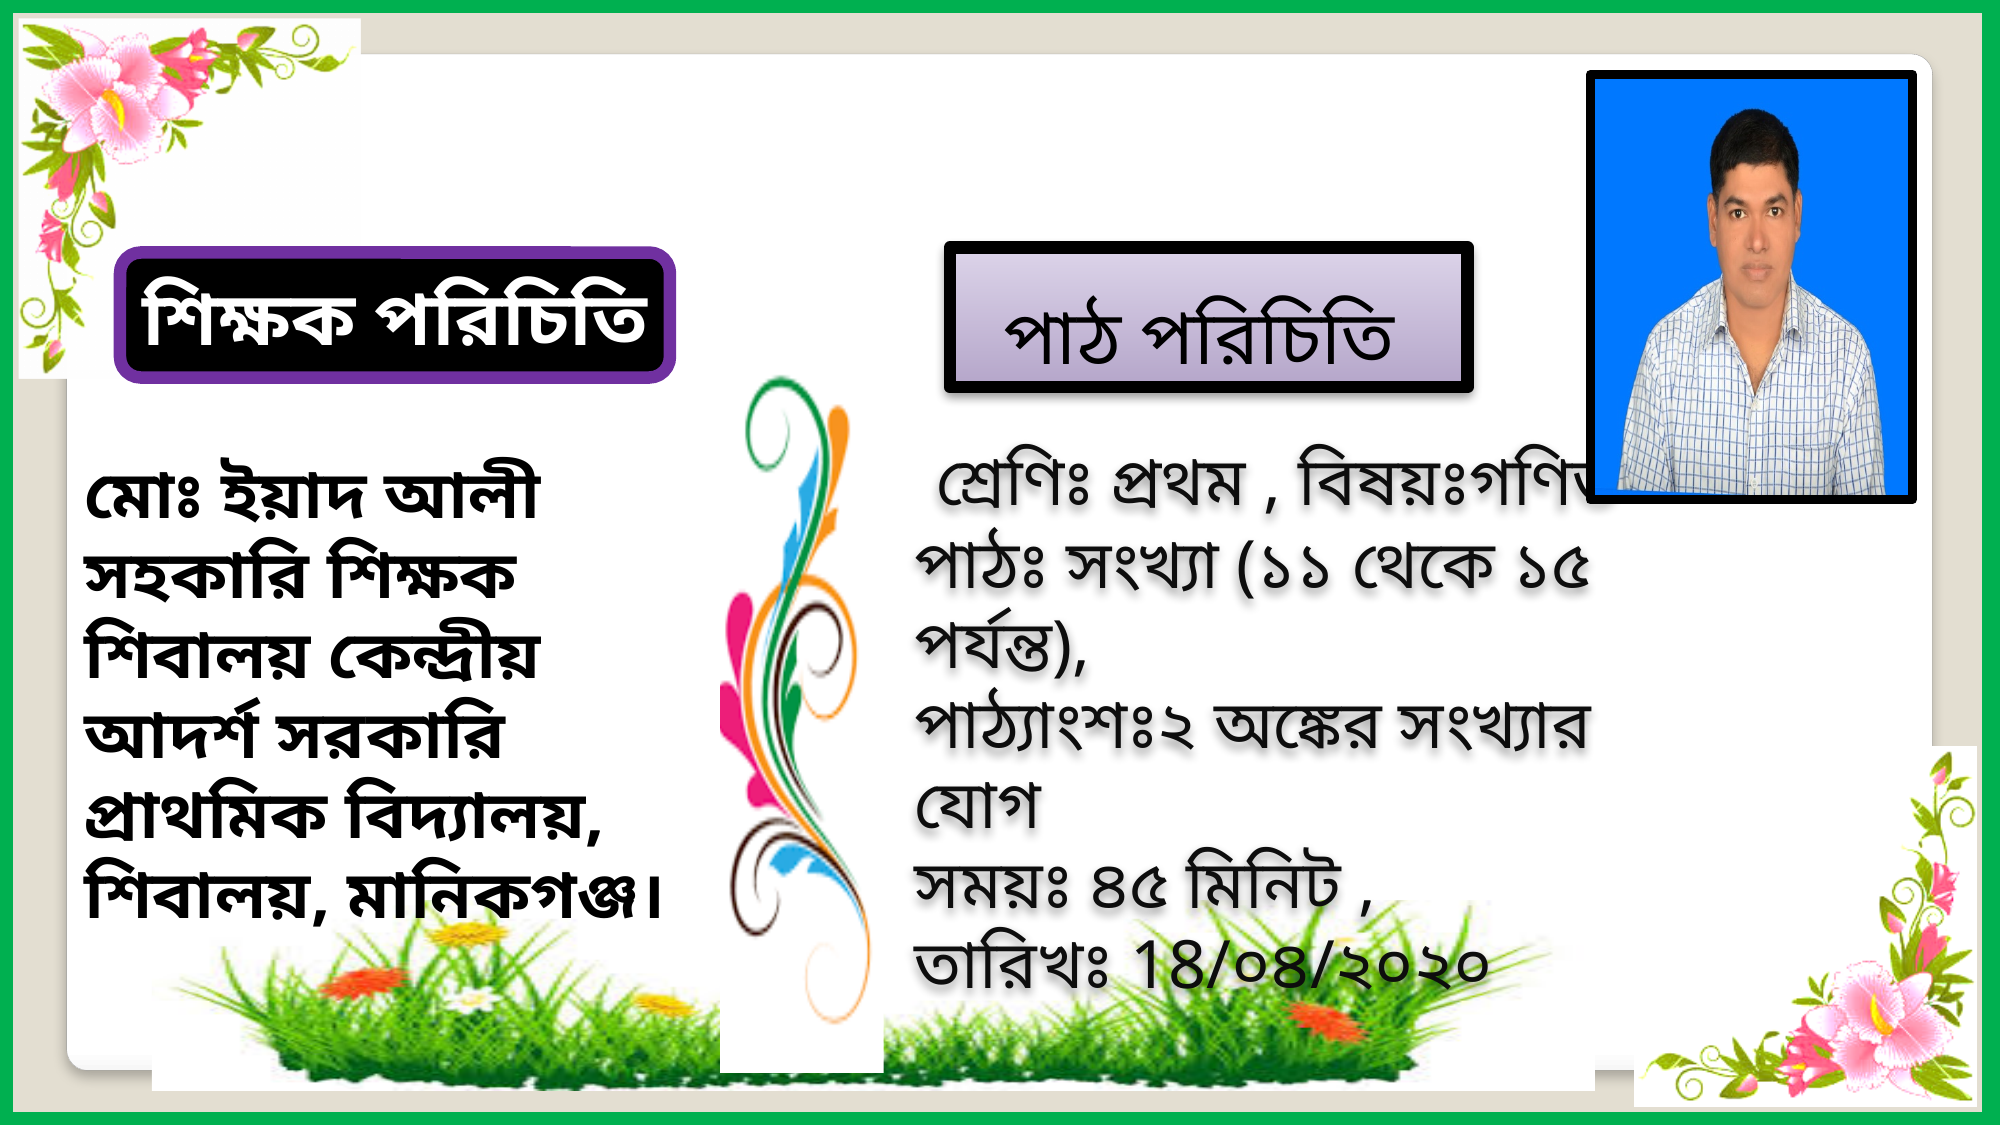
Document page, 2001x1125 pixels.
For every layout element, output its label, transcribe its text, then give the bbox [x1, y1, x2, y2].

text_box শিক্ষক পরিচিতি [367, 249, 674, 382]
text_box [0, 0, 1998, 1125]
text_box শ্রেণিঃ প্রথম , বিষয়ঃগণিত পাঠঃ সংখ্যা (১১ থেকে ১৫ পর্যন্ত), পাঠ্যাংশঃ২ অঙ্কের সংখ্যার যোগ সময়ঃ ৪৫ মিনিট , তারিখঃ 18/০৪/২০২০ [899, 414, 1743, 1090]
picture [1633, 746, 1977, 1107]
picture [151, 359, 1596, 1092]
picture [1594, 78, 1908, 496]
text_box মোঃ ইয়াদ আলী সহকারি শিক্ষক শিবালয় কেন্দ্রীয় আদর্শ সরকারি প্রাথমিক বিদ্যালয়, শিবালয়, মানিকগঞ্জ। [69, 444, 712, 940]
picture [18, 18, 361, 379]
text_box পাঠ পরিচিতি [949, 247, 1468, 388]
